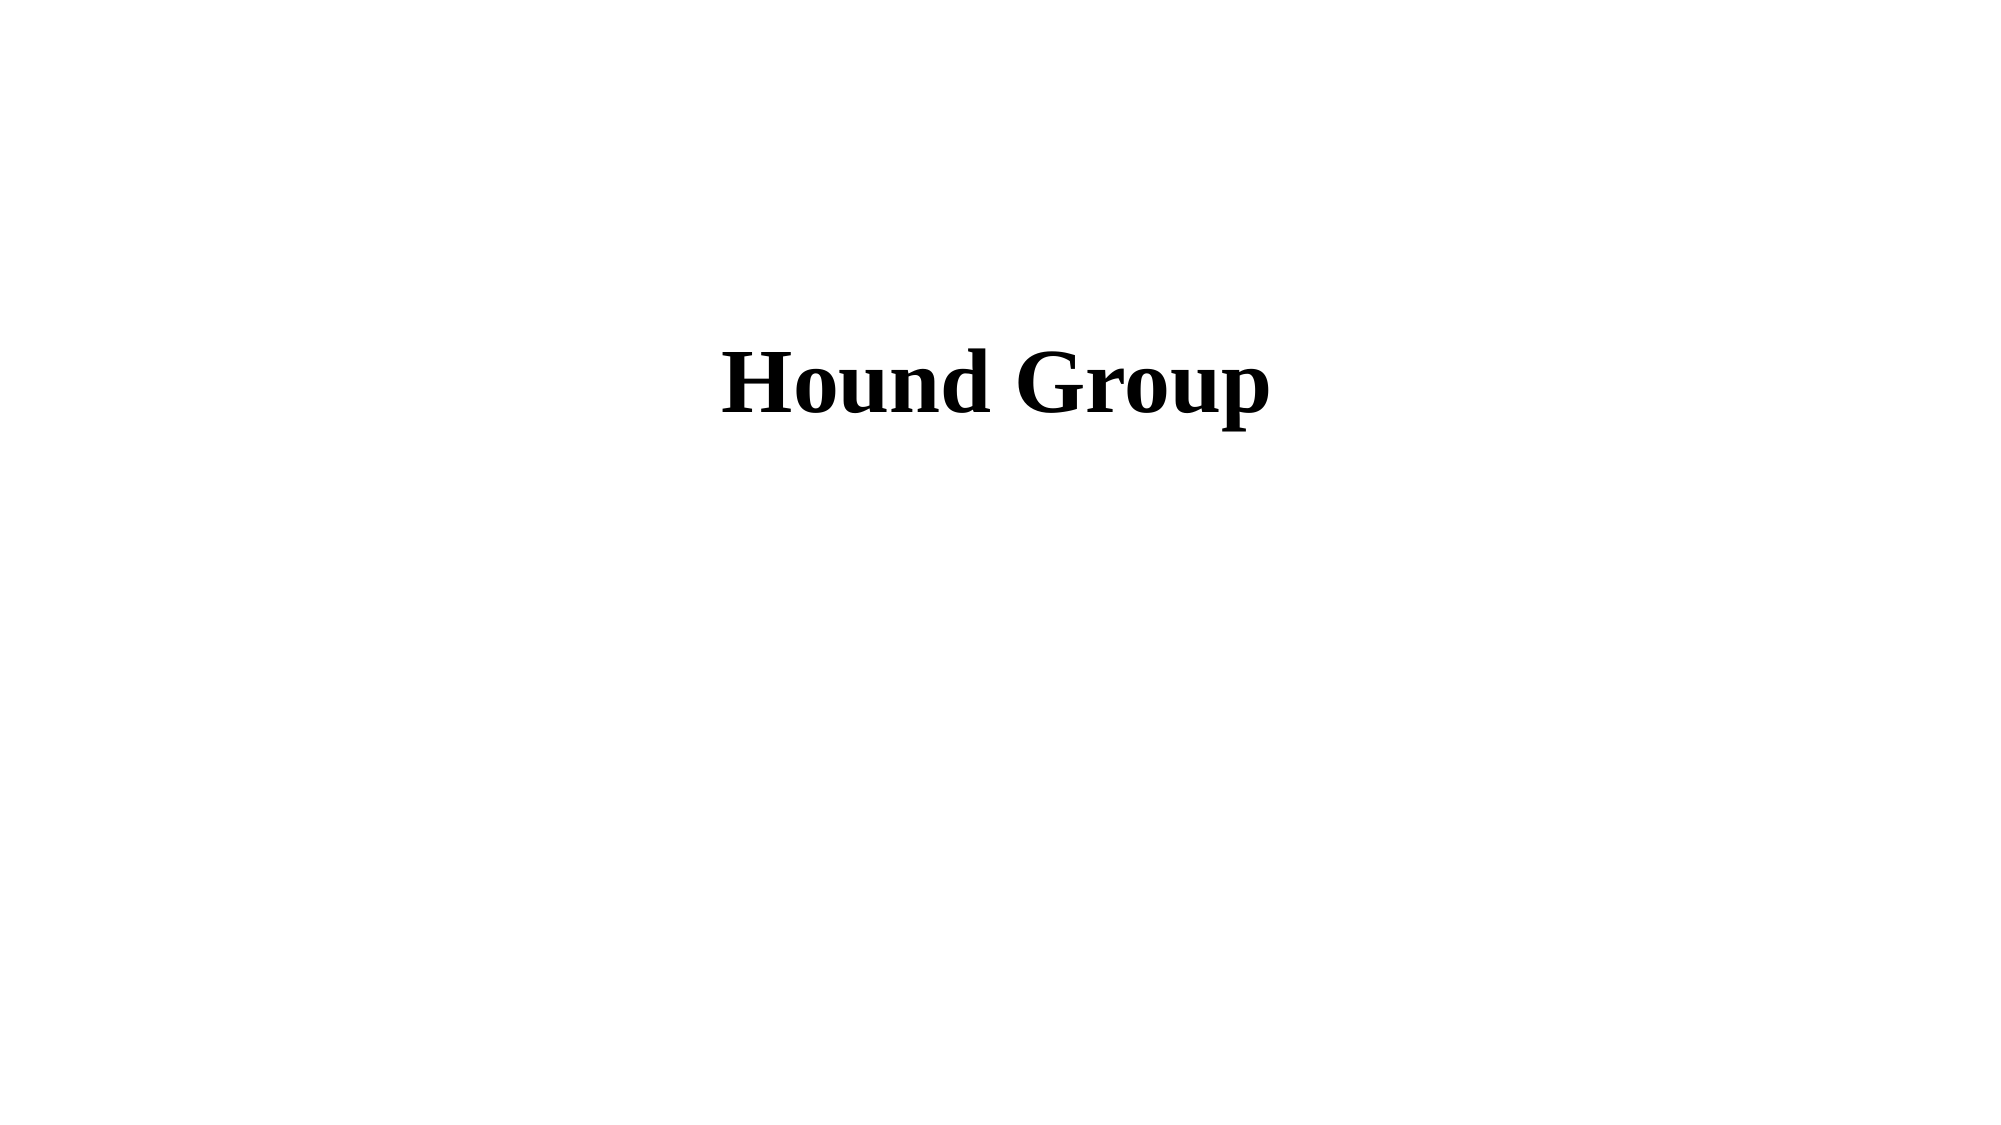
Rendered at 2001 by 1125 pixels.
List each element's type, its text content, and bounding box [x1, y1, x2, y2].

title Hound Group [135, 274, 1861, 492]
